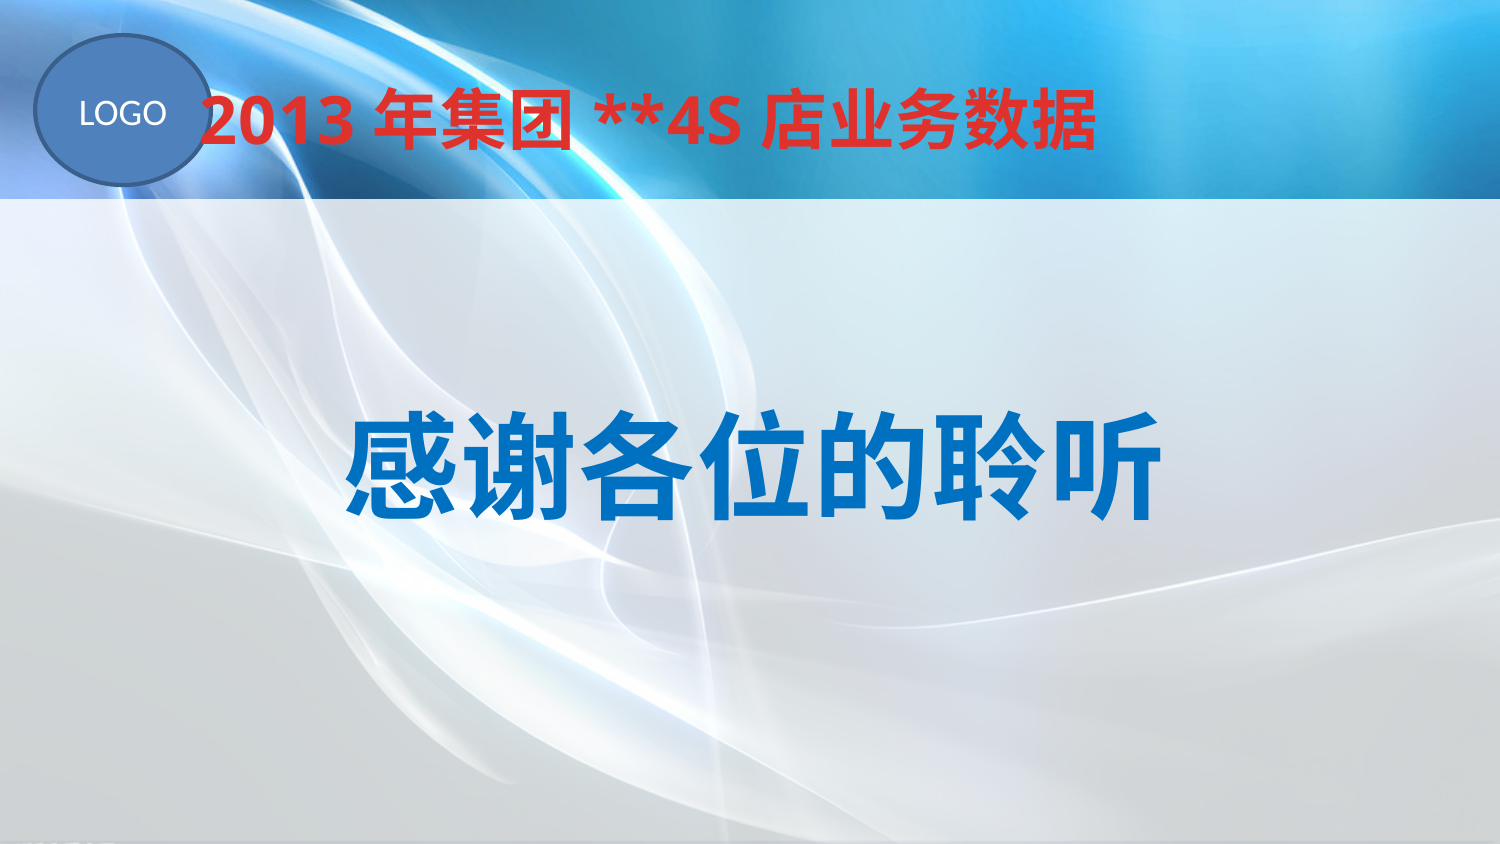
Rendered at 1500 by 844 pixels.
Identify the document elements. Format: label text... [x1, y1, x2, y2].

text_box 2013年集团**4S店业务数据 [184, 70, 1114, 165]
text_box 感谢各位的聆听 [328, 386, 1184, 542]
picture [0, 0, 1500, 199]
